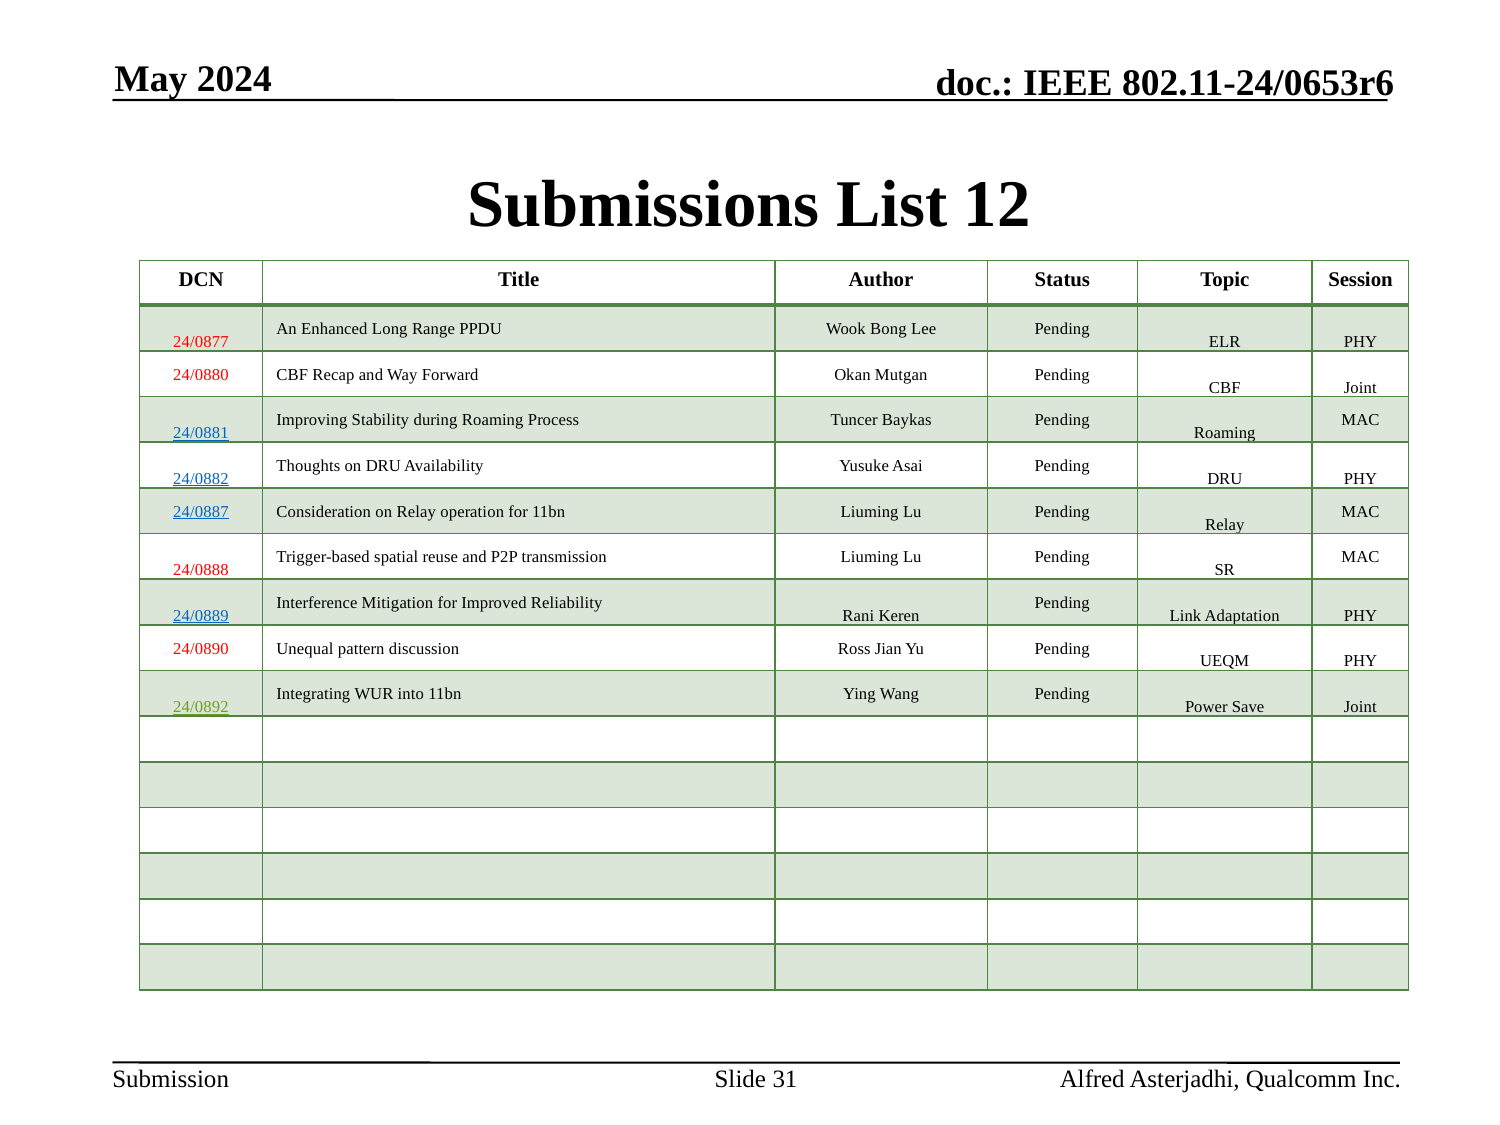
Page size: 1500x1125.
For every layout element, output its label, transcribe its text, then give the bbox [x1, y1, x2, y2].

table_cell Pending [988, 626, 1137, 670]
table_cell Ying Wang [776, 671, 987, 715]
table_cell [263, 717, 774, 761]
table_cell Relay [1138, 489, 1311, 533]
table_cell PHY [1313, 307, 1408, 350]
table_cell [140, 900, 262, 943]
table_cell Thoughts on DRU Availability [263, 443, 774, 487]
table_cell PHY [1313, 443, 1408, 487]
table_cell [988, 808, 1137, 852]
table_cell MAC [1313, 534, 1408, 578]
table_cell [263, 945, 774, 989]
table_cell 24/0877 [140, 307, 262, 350]
table_header Topic [1138, 261, 1311, 303]
table_cell Joint [1313, 352, 1408, 396]
table_cell UEQM [1138, 626, 1311, 670]
table_cell 24/0881 [140, 397, 262, 441]
table_cell [140, 717, 262, 761]
table_cell Consideration on Relay operation for 11bn [263, 489, 774, 533]
footer Alfred Asterjadhi, Qualcomm Inc. [878, 1061, 1402, 1093]
table_cell [263, 854, 774, 898]
table_cell [988, 763, 1137, 807]
table_cell [263, 763, 774, 807]
table_cell Roaming [1138, 397, 1311, 441]
table_header Author [776, 261, 987, 303]
table_cell 24/0887 [140, 489, 262, 533]
table_cell MAC [1313, 397, 1408, 441]
table_cell Pending [988, 489, 1137, 533]
table_cell Pending [988, 671, 1137, 715]
table_cell Power Save [1138, 671, 1311, 715]
table_cell Link Adaptation [1138, 580, 1311, 624]
table_cell DRU [1138, 443, 1311, 487]
table_cell [1138, 900, 1311, 943]
table_cell [1138, 945, 1311, 989]
title Submissions List 12 [112, 112, 1388, 288]
table_cell 24/0880 [140, 352, 262, 396]
table_cell Interference Mitigation for Improved Reliability [263, 580, 774, 624]
table_cell [988, 717, 1137, 761]
table_cell Liuming Lu [776, 489, 987, 533]
table_header Title [263, 261, 774, 303]
table_cell [1313, 945, 1408, 989]
table_cell [140, 763, 262, 807]
table_cell [776, 717, 987, 761]
table_cell Improving Stability during Roaming Process [263, 397, 774, 441]
table_cell SR [1138, 534, 1311, 578]
table_cell Trigger-based spatial reuse and P2P transmission [263, 534, 774, 578]
table_cell 24/0892 [140, 671, 262, 715]
table_cell [1313, 900, 1408, 943]
table_cell [1313, 808, 1408, 852]
table_cell [988, 945, 1137, 989]
table_cell Pending [988, 307, 1137, 350]
table_cell PHY [1313, 626, 1408, 670]
table_cell ELR [1138, 307, 1311, 350]
table_cell [1138, 763, 1311, 807]
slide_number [114, 54, 423, 100]
table_header DCN [140, 261, 262, 303]
table_cell Unequal pattern discussion [263, 626, 774, 670]
table_cell Pending [988, 580, 1137, 624]
table_cell [988, 854, 1137, 898]
table_cell Tuncer Baykas [776, 397, 987, 441]
table_cell CBF Recap and Way Forward [263, 352, 774, 396]
table_cell 24/0889 [140, 580, 262, 624]
table_cell [776, 945, 987, 989]
table_cell [776, 763, 987, 807]
table_cell Yusuke Asai [776, 443, 987, 487]
table_cell [776, 808, 987, 852]
table_cell [1138, 808, 1311, 852]
slide_number Slide 31 [712, 1061, 800, 1123]
table_cell CBF [1138, 352, 1311, 396]
table_header Session [1313, 261, 1408, 303]
table_cell [140, 854, 262, 898]
table_cell Pending [988, 443, 1137, 487]
table_cell [1313, 717, 1408, 761]
table_cell Joint [1313, 671, 1408, 715]
table_cell Liuming Lu [776, 534, 987, 578]
table_cell Ross Jian Yu [776, 626, 987, 670]
table_cell An Enhanced Long Range PPDU [263, 307, 774, 350]
table_cell [1138, 717, 1311, 761]
table_cell [776, 854, 987, 898]
table_cell [1313, 763, 1408, 807]
table_cell Okan Mutgan [776, 352, 987, 396]
table_cell Pending [988, 397, 1137, 441]
table_cell [140, 945, 262, 989]
table_cell Pending [988, 534, 1137, 578]
table_cell [140, 808, 262, 852]
table_cell [988, 900, 1137, 943]
table_cell Pending [988, 352, 1137, 396]
table_cell [263, 900, 774, 943]
table_cell Rani Keren [776, 580, 987, 624]
table_header Status [988, 261, 1137, 303]
table_cell PHY [1313, 580, 1408, 624]
table_cell Wook Bong Lee [776, 307, 987, 350]
table_cell MAC [1313, 489, 1408, 533]
table_cell [1313, 854, 1408, 898]
table_cell [263, 808, 774, 852]
table_cell [776, 900, 987, 943]
table_cell Integrating WUR into 11bn [263, 671, 774, 715]
table_cell 24/0890 [140, 626, 262, 670]
table_cell [1138, 854, 1311, 898]
table_cell 24/0882 [140, 443, 262, 487]
table_cell 24/0888 [140, 534, 262, 578]
